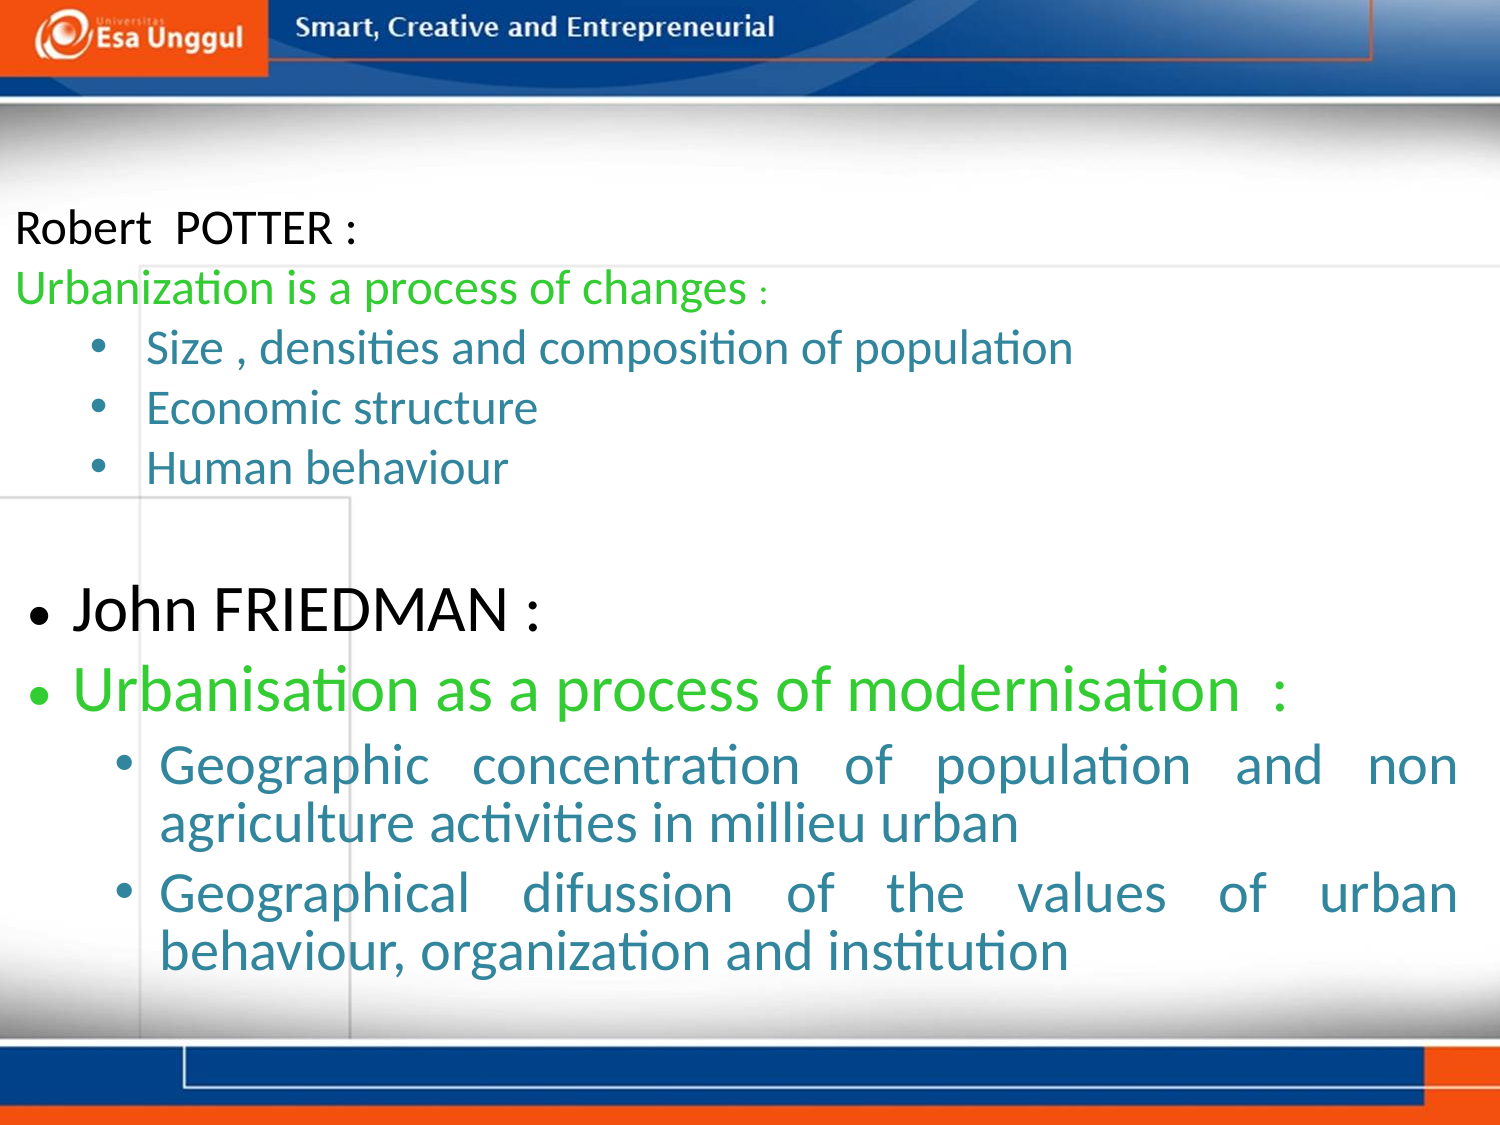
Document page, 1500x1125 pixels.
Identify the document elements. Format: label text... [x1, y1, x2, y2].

list John FRIEDMAN : Urbanisation as a process of modernisation : Geographic concentration of population and non agriculture activities in millieu urban Geographical difussion of the values of urban behaviour, organization and institution [12, 574, 1475, 1094]
picture [0, 0, 1500, 1125]
text_box Robert POTTER : Urbanization is a process of changes : Size , densities and composition of population Economic structure Human behaviour [0, 187, 1450, 503]
